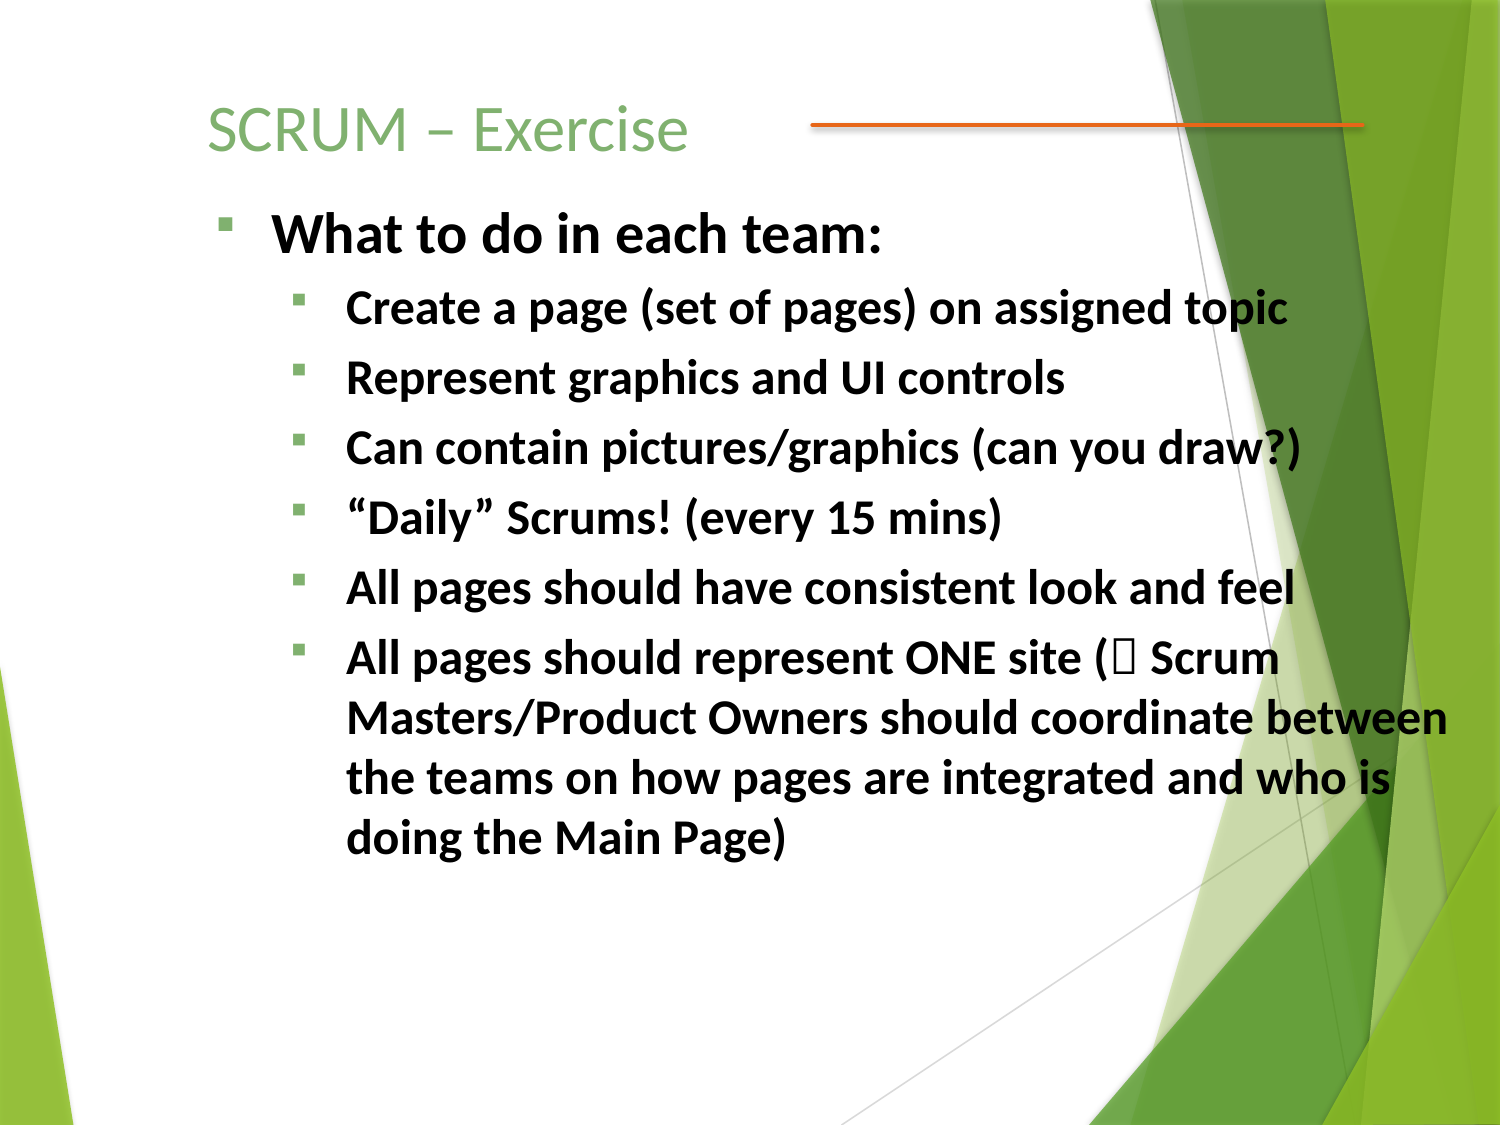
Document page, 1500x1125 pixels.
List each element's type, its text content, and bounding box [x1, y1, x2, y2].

text_box What to do in each team: Create a page (set of pages) on assigned topic Represent graphics and UI controls Can contain pictures/graphics (can you draw?) “Daily” Scrums! (every 15 mins) All pages should have consistent look and feel All pages should represent ONE site ( Scrum Masters/Product Owners should coordinate between the teams on how pages are integrated and who is doing the Main Page) [199, 187, 1475, 1000]
text_box SCRUM – Exercise [192, 75, 1468, 175]
